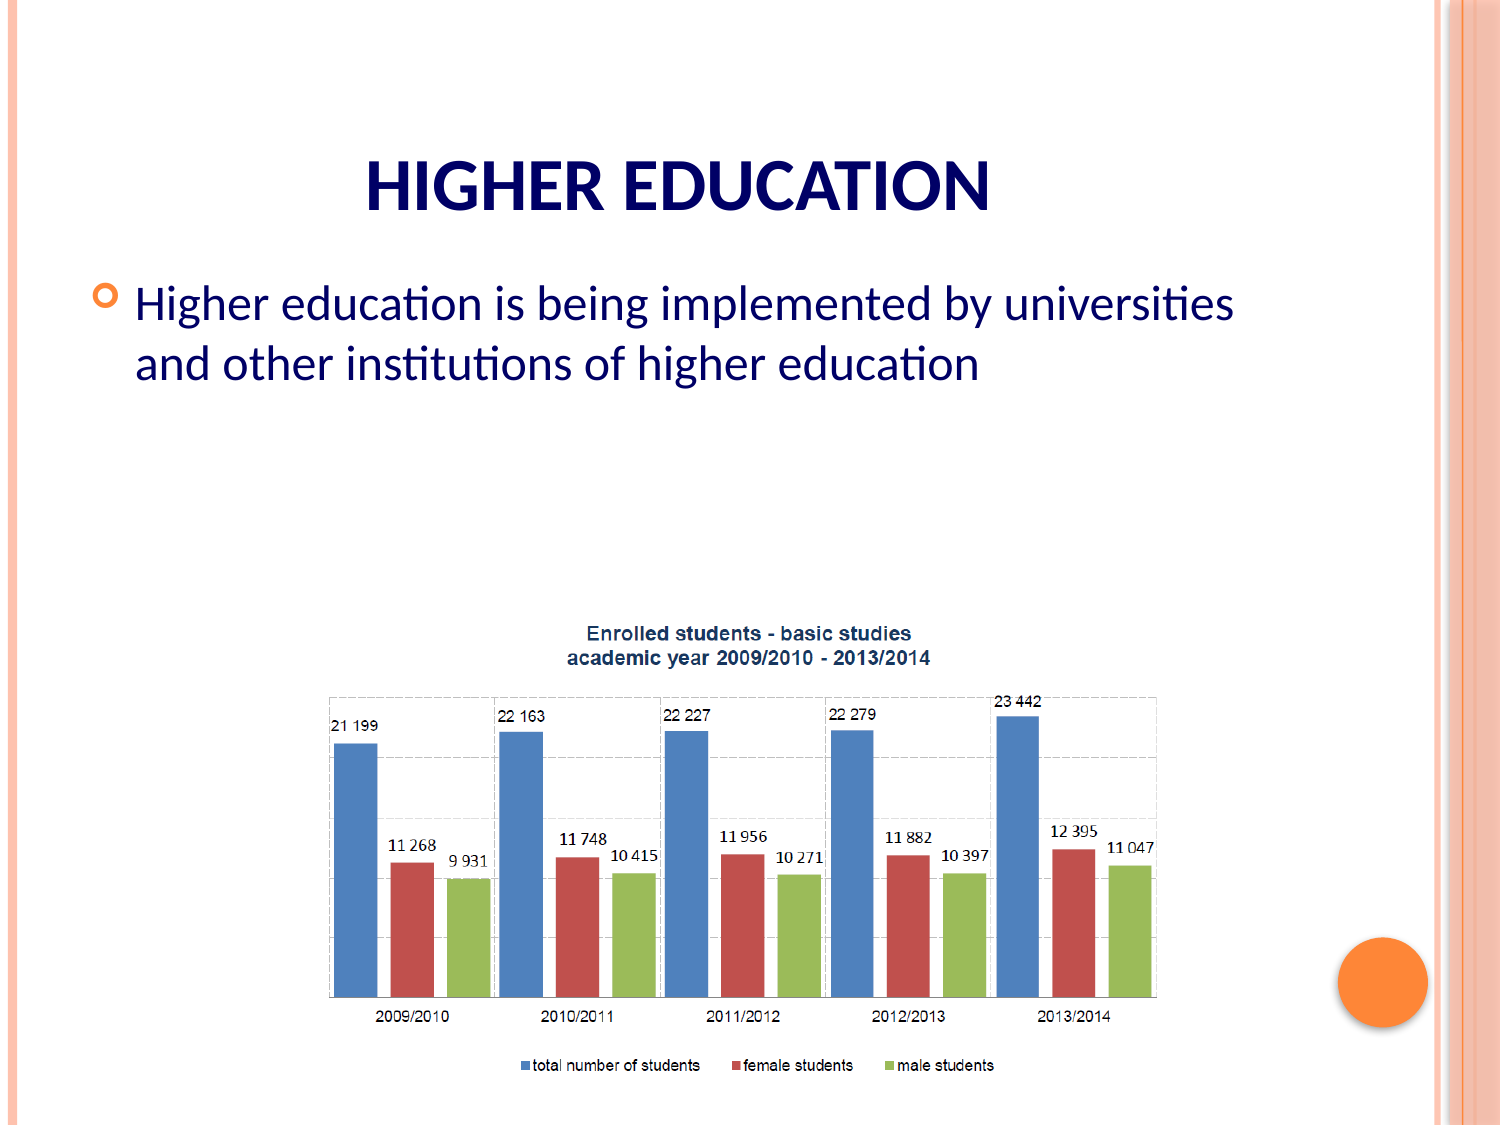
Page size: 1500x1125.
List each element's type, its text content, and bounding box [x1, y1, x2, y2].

list Higher education is being implemented by universities and other institutions of higher education [75, 262, 1300, 1062]
picture [249, 599, 1226, 1086]
title Higher Education [75, 45, 1300, 233]
